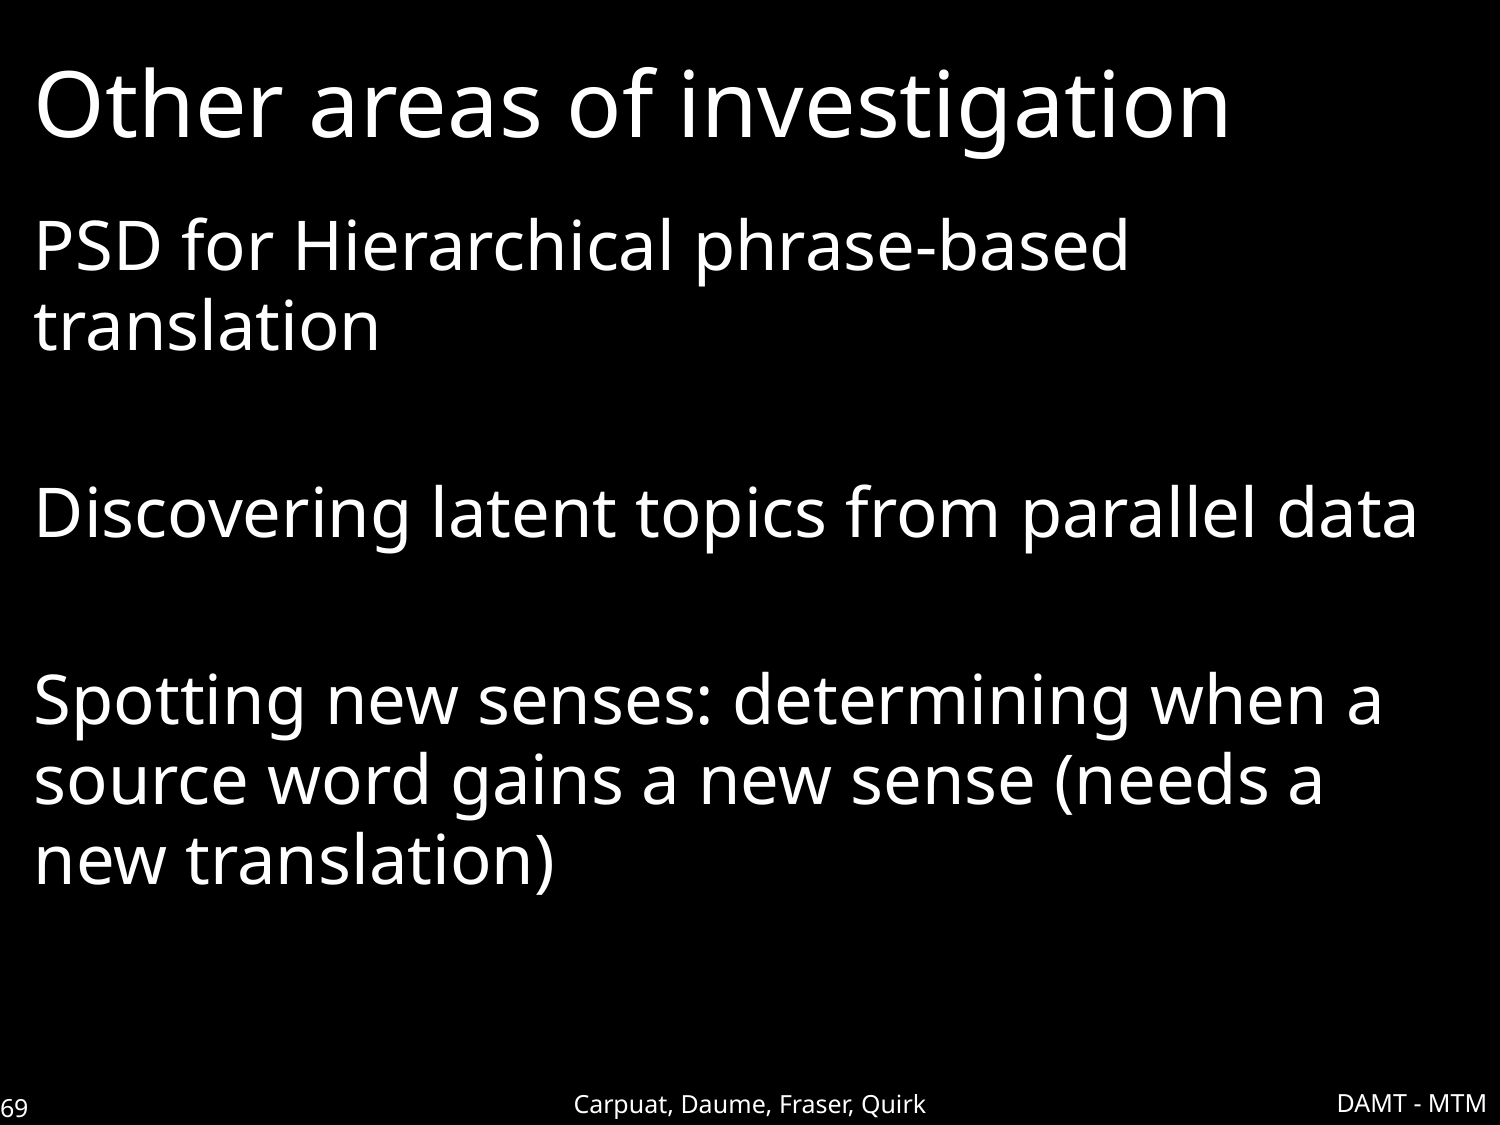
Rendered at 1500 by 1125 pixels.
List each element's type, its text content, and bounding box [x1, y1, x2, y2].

list PSD for Hierarchical phrase-based translation Discovering latent topics from parallel data Spotting new senses: determining when a source word gains a new sense (needs a new translation) [33, 203, 1464, 947]
title Other areas of investigation [33, 33, 1464, 157]
footer DAMT - MTM [1012, 1084, 1488, 1125]
